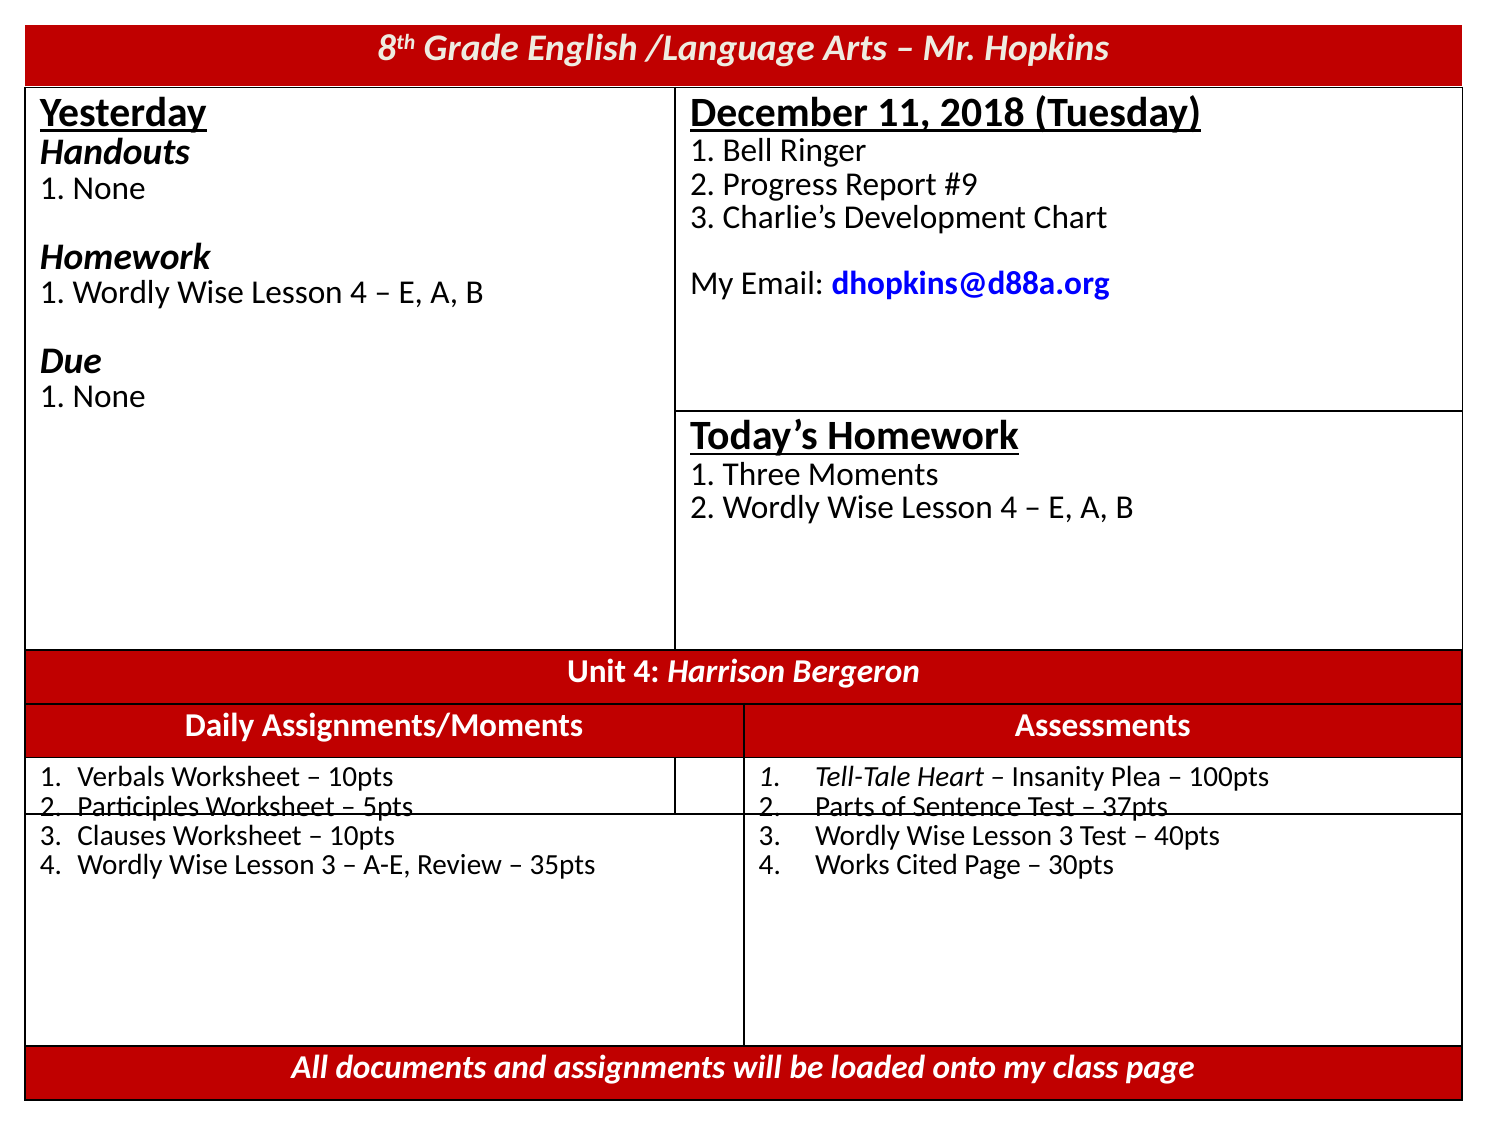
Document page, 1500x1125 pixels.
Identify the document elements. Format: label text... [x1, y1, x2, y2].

table_cell All documents and assignments will be loaded onto my class page [26, 1047, 1461, 1099]
table_header Yesterday Handouts 1. None Homework 1. Wordly Wise Lesson 4 – E, A, B Due 1. None [26, 88, 674, 649]
table_cell Tell-Tale Heart – Insanity Plea – 100pts Parts of Sentence Test – 37pts Wordly Wise Lesson 3 Test – 40pts Works Cited Page – 30pts [745, 758, 1461, 1045]
table_cell Daily Assignments/Moments [26, 705, 743, 757]
table_header Unit 4: Harrison Bergeron [26, 651, 1461, 703]
table_header 8th Grade English /Language Arts – Mr. Hopkins [25, 25, 1462, 86]
table_cell Assessments [745, 705, 1461, 757]
table_header December 11, 2018 (Tuesday) 1. Bell Ringer 2. Progress Report #9 3. Charlie’s Development Chart My Email: dhopkins@d88a.org [676, 88, 1462, 410]
table_cell Today’s Homework 1. Three Moments 2. Wordly Wise Lesson 4 – E, A, B [676, 412, 1462, 649]
table_cell Verbals Worksheet – 10pts Participles Worksheet – 5pts Clauses Worksheet – 10pts Wordly Wise Lesson 3 – A-E, Review – 35pts [26, 758, 743, 1045]
